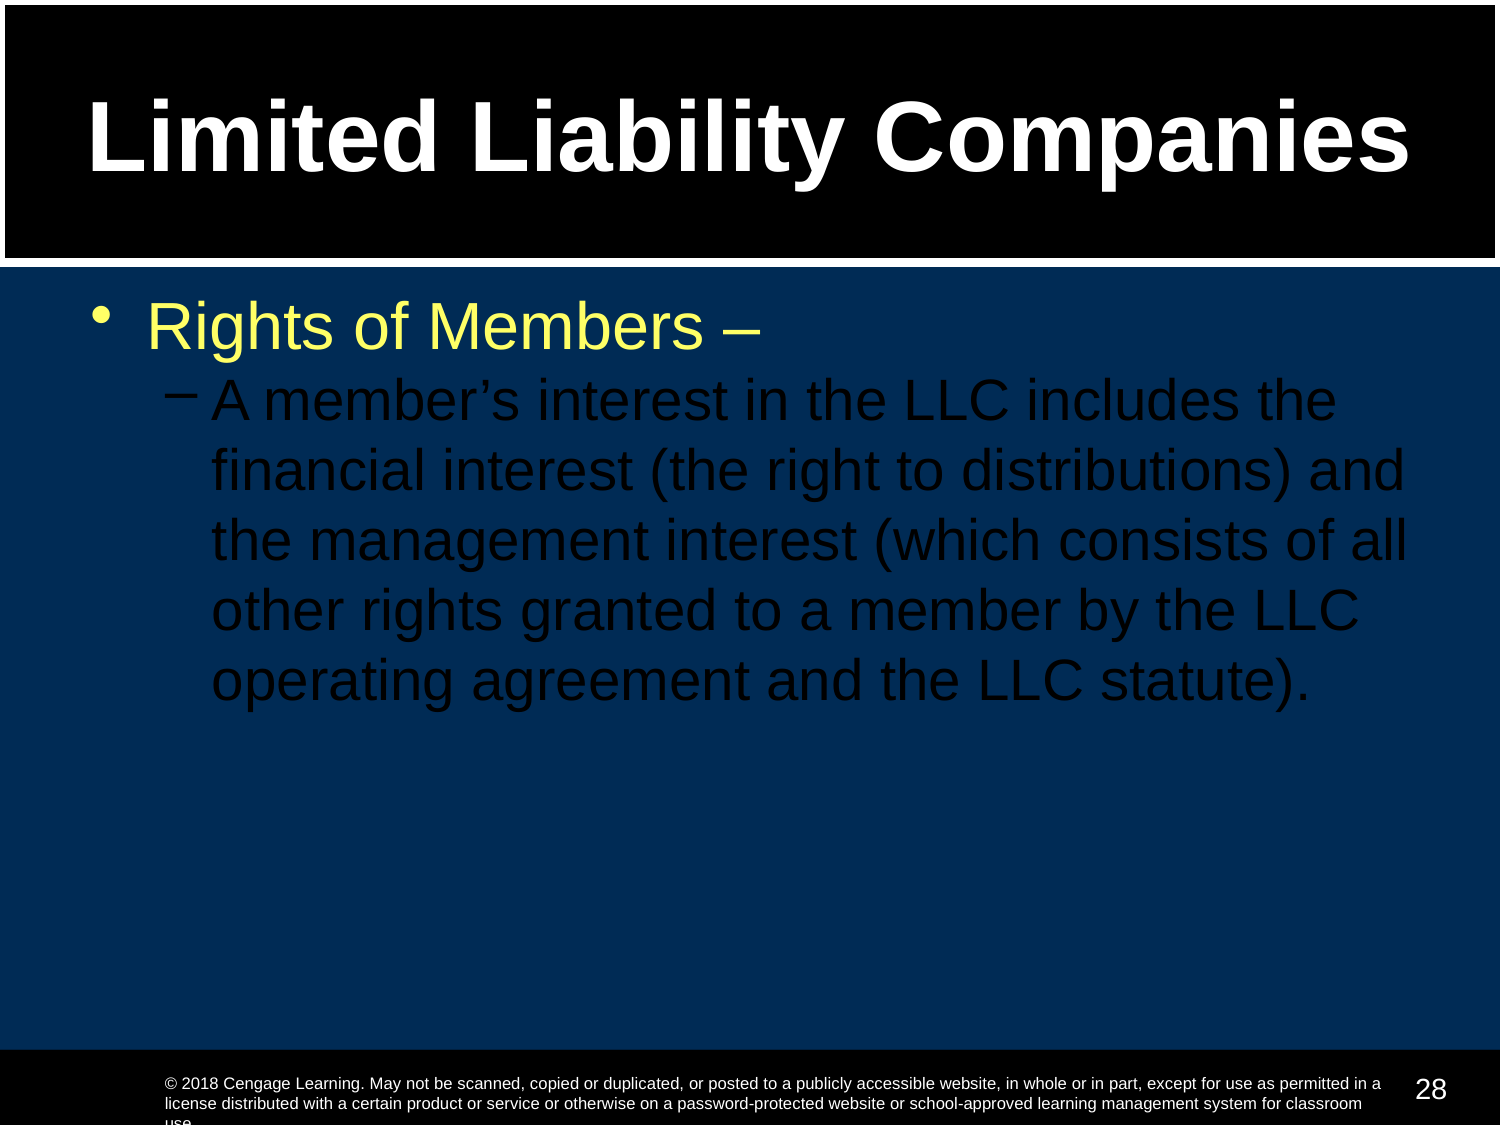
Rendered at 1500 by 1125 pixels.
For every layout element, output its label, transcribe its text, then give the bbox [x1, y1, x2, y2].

slide_number 28 [1149, 1062, 1463, 1125]
list Rights of Members – A member’s interest in the LLC includes the financial interest (the right to distributions) and the management interest (which consists of all other rights granted to a member by the LLC operating agreement and the LLC statute). [74, 274, 1438, 1051]
title Limited Liability Companies [0, 0, 1500, 267]
